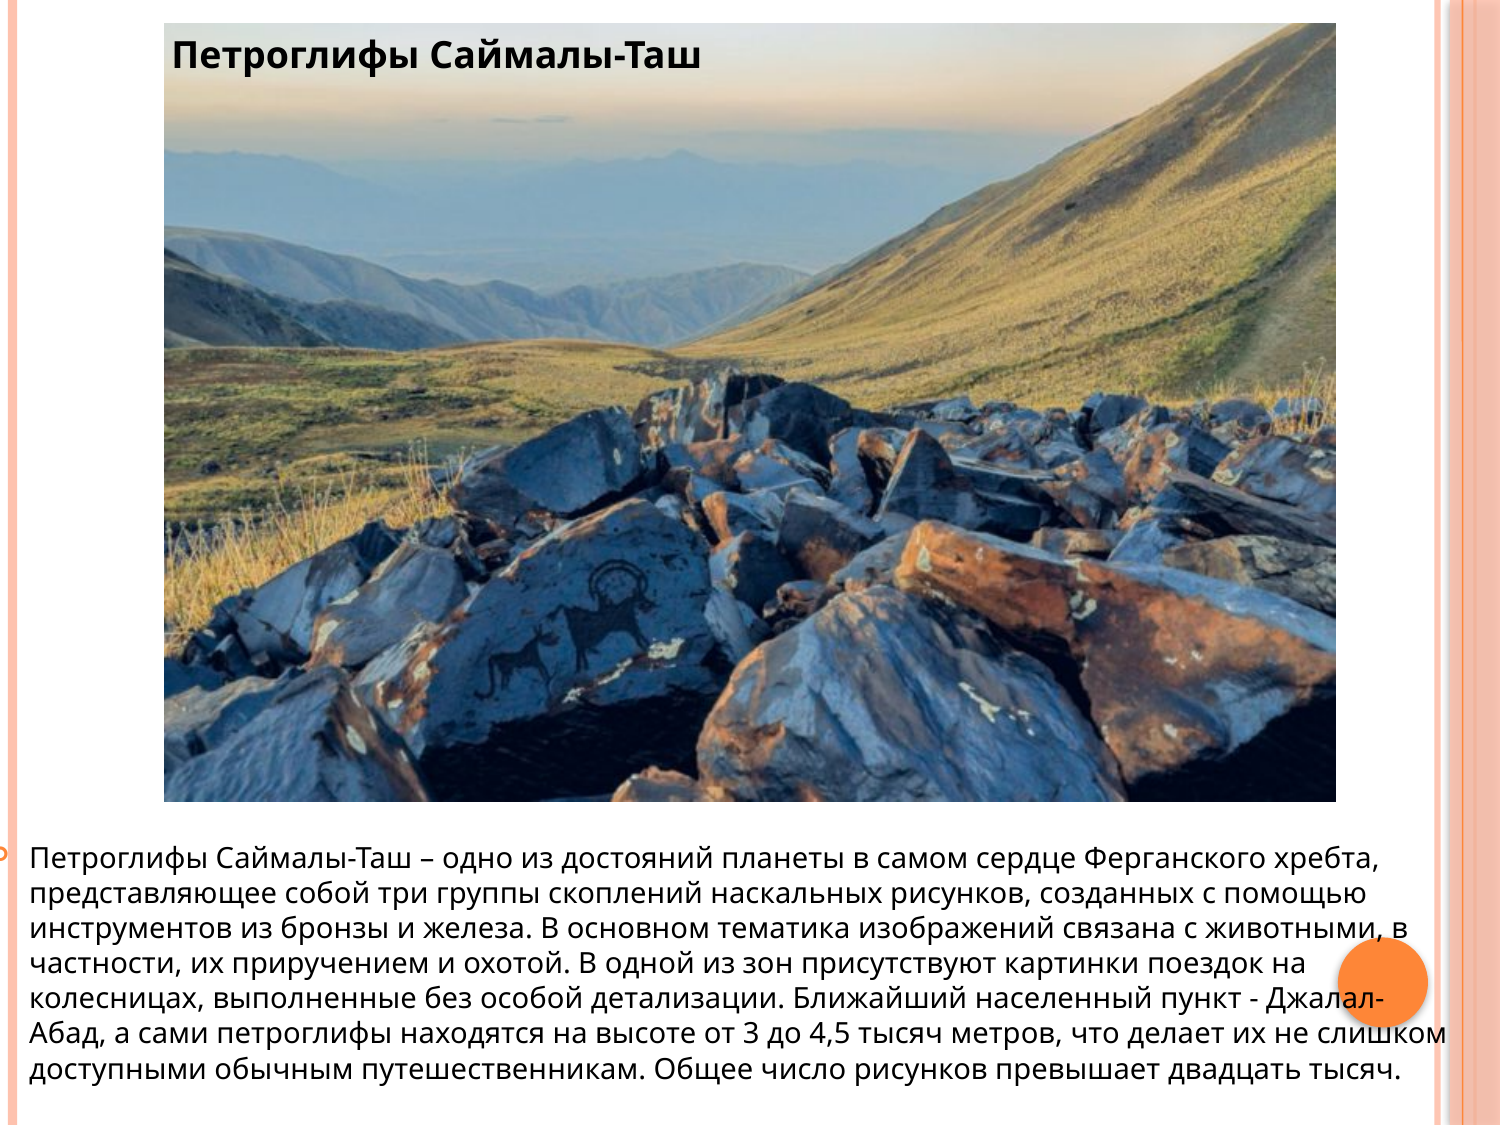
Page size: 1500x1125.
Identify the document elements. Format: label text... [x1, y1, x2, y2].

list Петроглифы Саймалы-Таш – одно из достояний планеты в самом сердце Ферганского хребта, представляющее собой три группы скоплений наскальных рисунков, созданных с помощью инструментов из бронзы и железа. В основном тематика изображений связана с животными, в частности, их приручением и охотой. В одной из зон присутствуют картинки поездок на колесницах, выполненные без особой детализации. Ближайший населенный пункт - Джалал-Абад, а сами петроглифы находятся на высоте от 3 до 4,5 тысяч метров, что делает их не слишком доступными обычным путешественникам. Общее число рисунков превышает двадцать тысяч. [0, 832, 1465, 1125]
picture [163, 22, 1337, 802]
